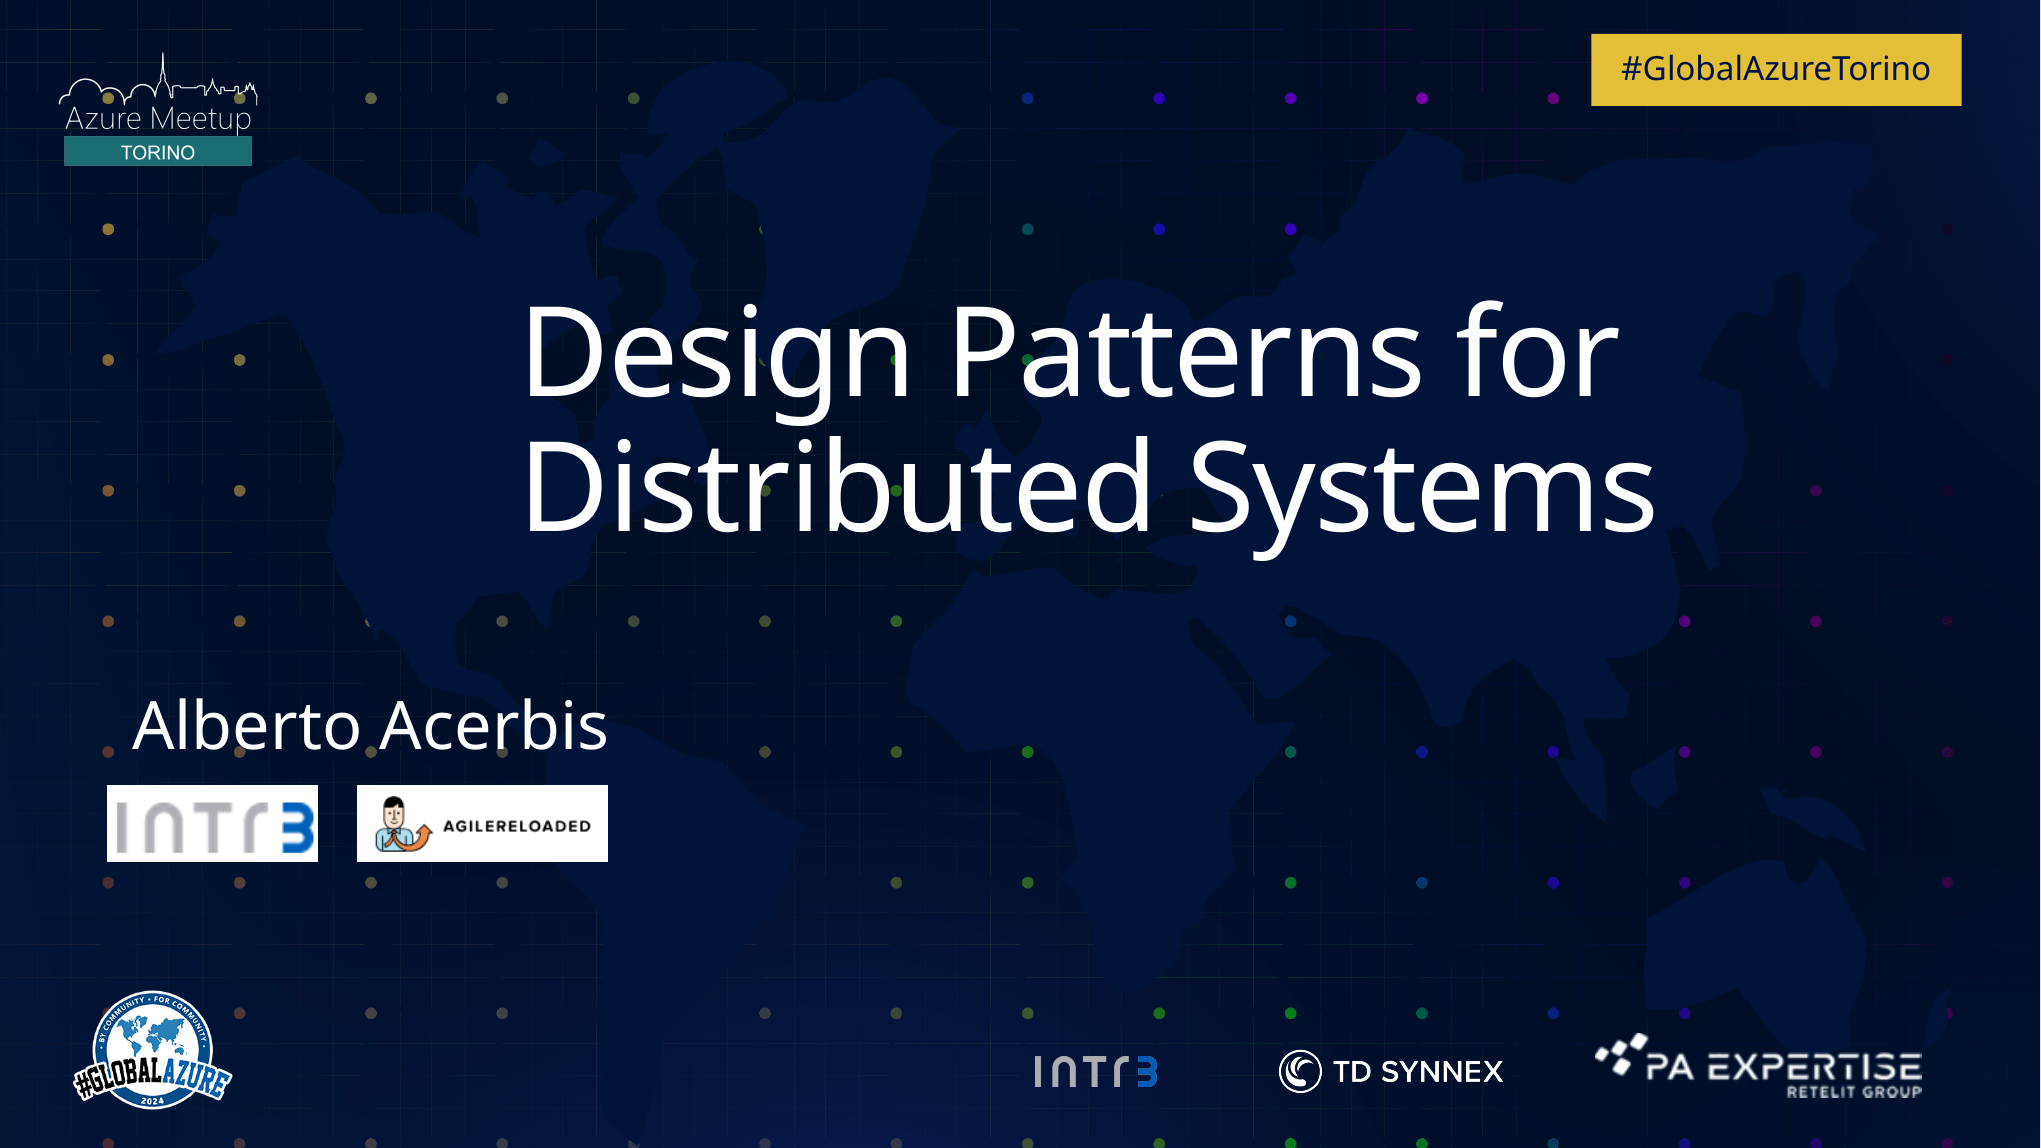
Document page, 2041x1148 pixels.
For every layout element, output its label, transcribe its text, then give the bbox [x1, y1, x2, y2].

title Design Patterns for Distributed Systems [495, 273, 1709, 574]
picture [0, 0, 2041, 1148]
list Alberto Acerbis [90, 673, 1896, 974]
